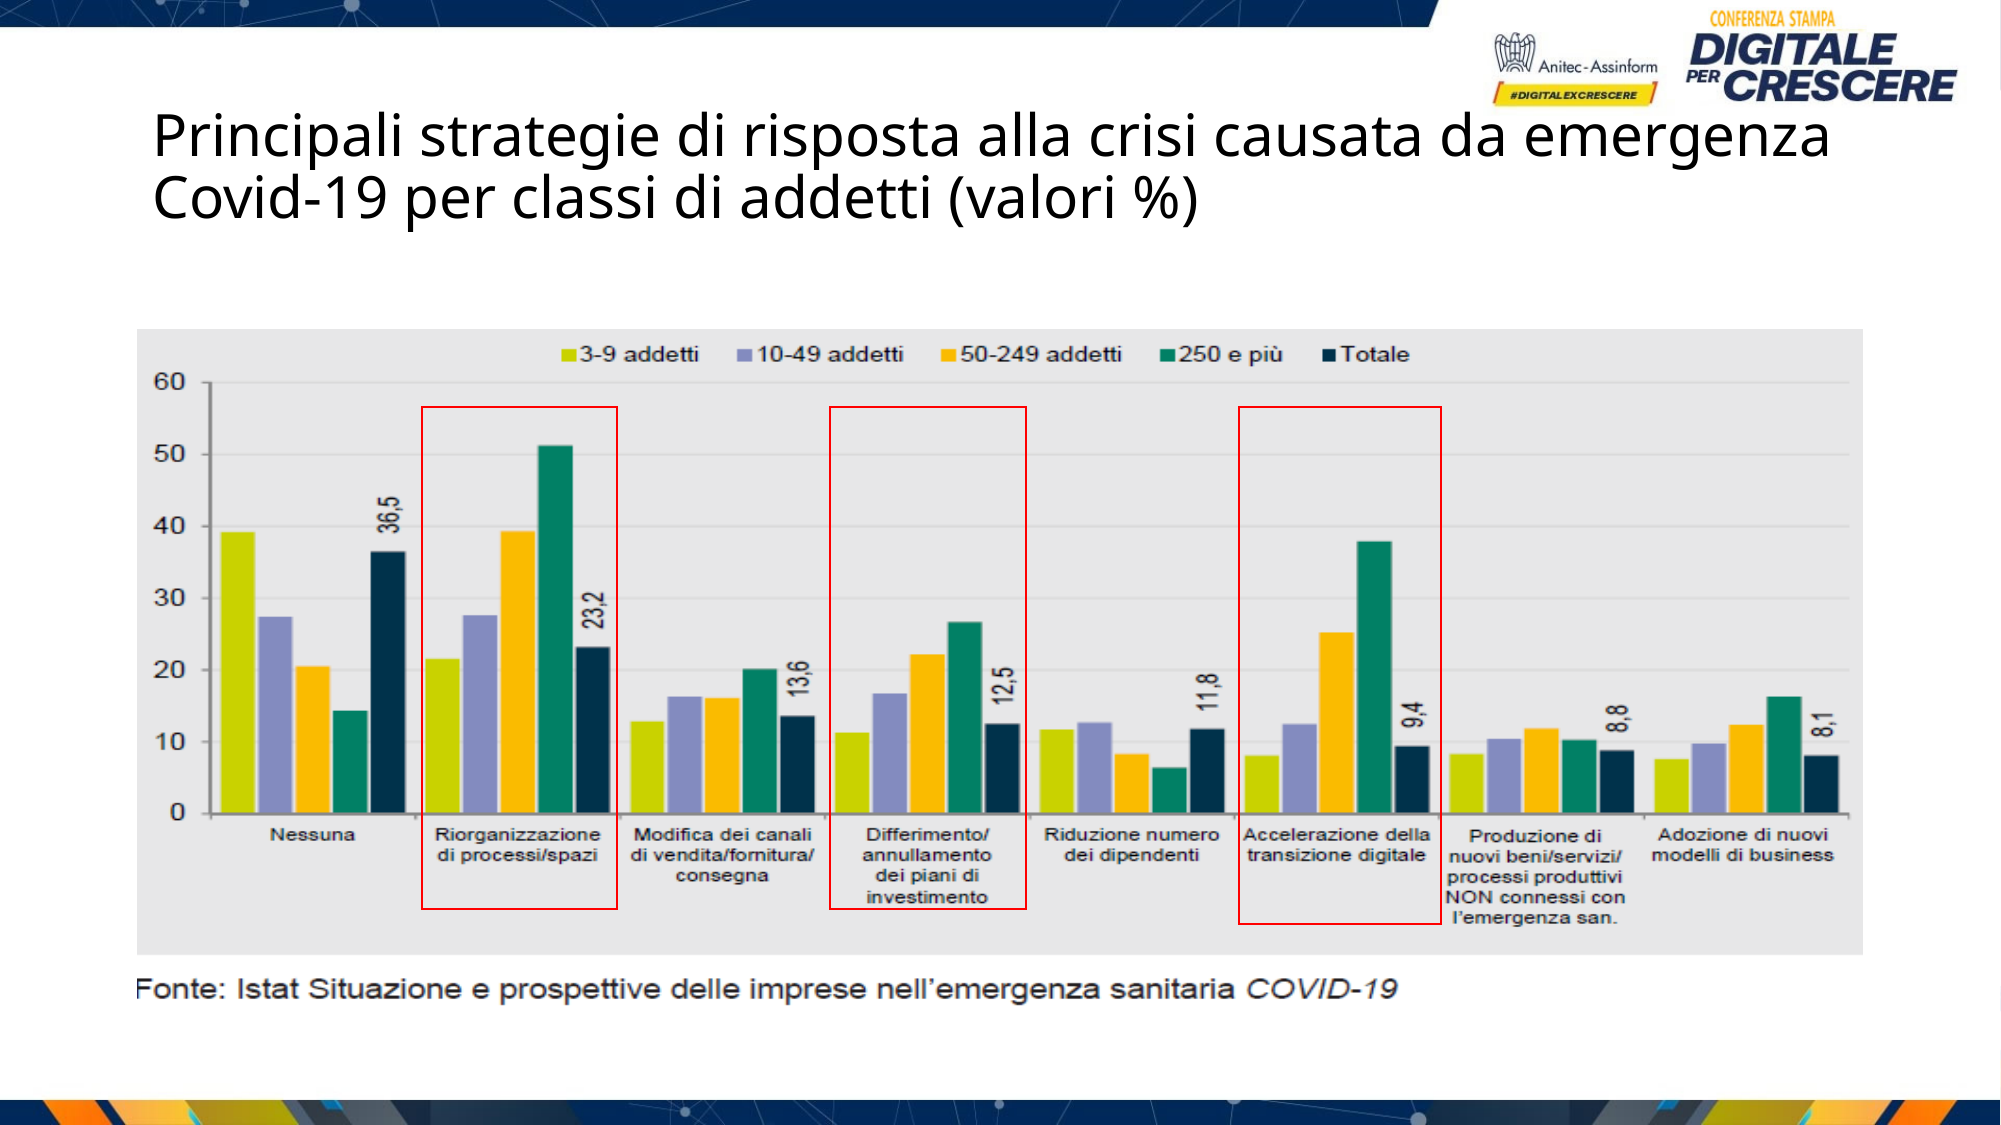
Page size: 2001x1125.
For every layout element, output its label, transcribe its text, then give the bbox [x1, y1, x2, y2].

title Principali strategie di risposta alla crisi causata da emergenza Covid-19 per classi di addetti (valori %) [137, 59, 1863, 278]
picture [0, 0, 2001, 1125]
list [137, 329, 1863, 1010]
